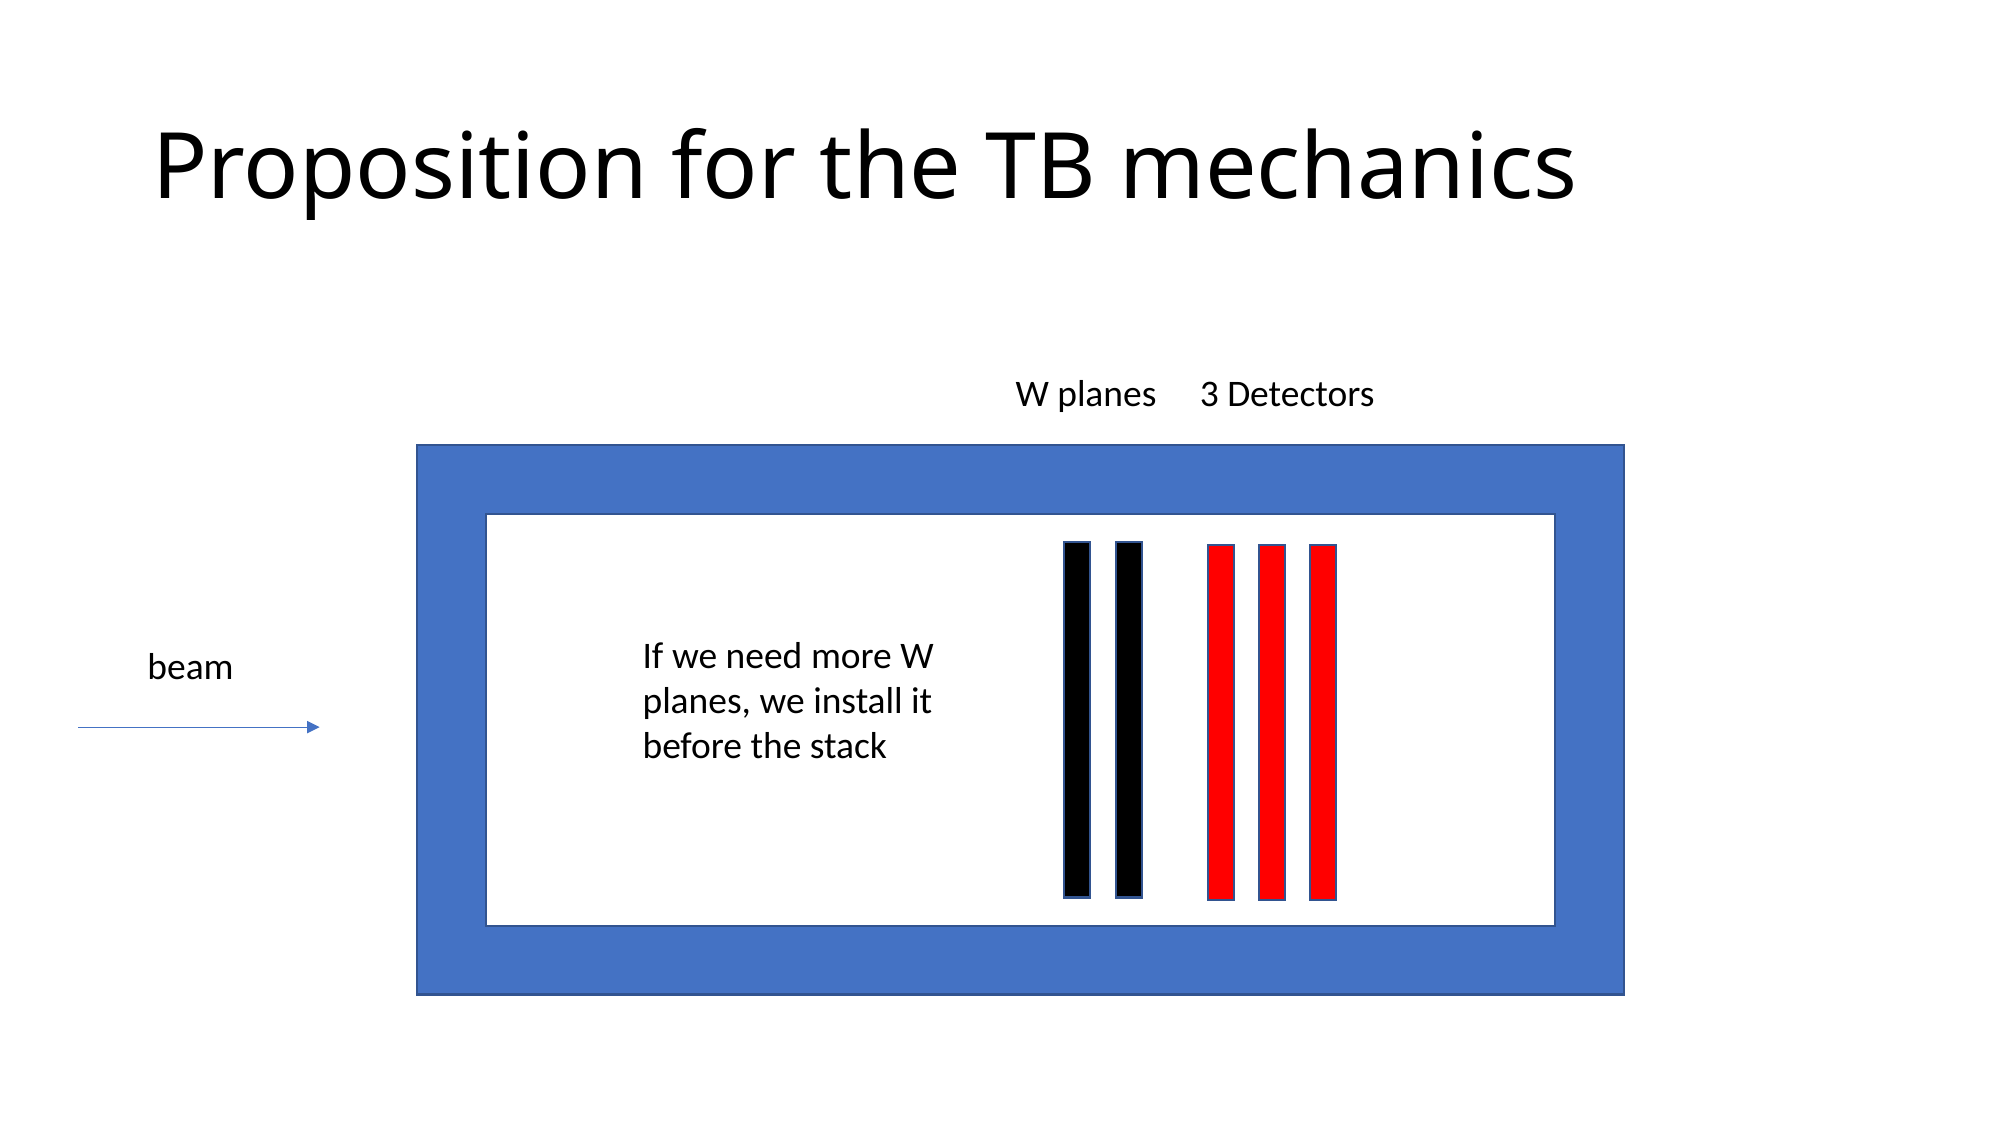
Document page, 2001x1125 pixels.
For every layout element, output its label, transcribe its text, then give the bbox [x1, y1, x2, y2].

text_box [1309, 544, 1337, 901]
text_box [1063, 541, 1091, 899]
text_box If we need more W planes, we install it before the stack [627, 623, 1049, 774]
text_box 3 Detectors [1185, 361, 1390, 422]
text_box [1115, 541, 1143, 899]
text_box [1258, 544, 1286, 901]
text_box W planes [1000, 361, 1172, 422]
text_box beam [132, 634, 249, 695]
title Proposition for the TB mechanics [137, 59, 1863, 278]
text_box [416, 444, 1625, 996]
text_box [1207, 544, 1235, 901]
